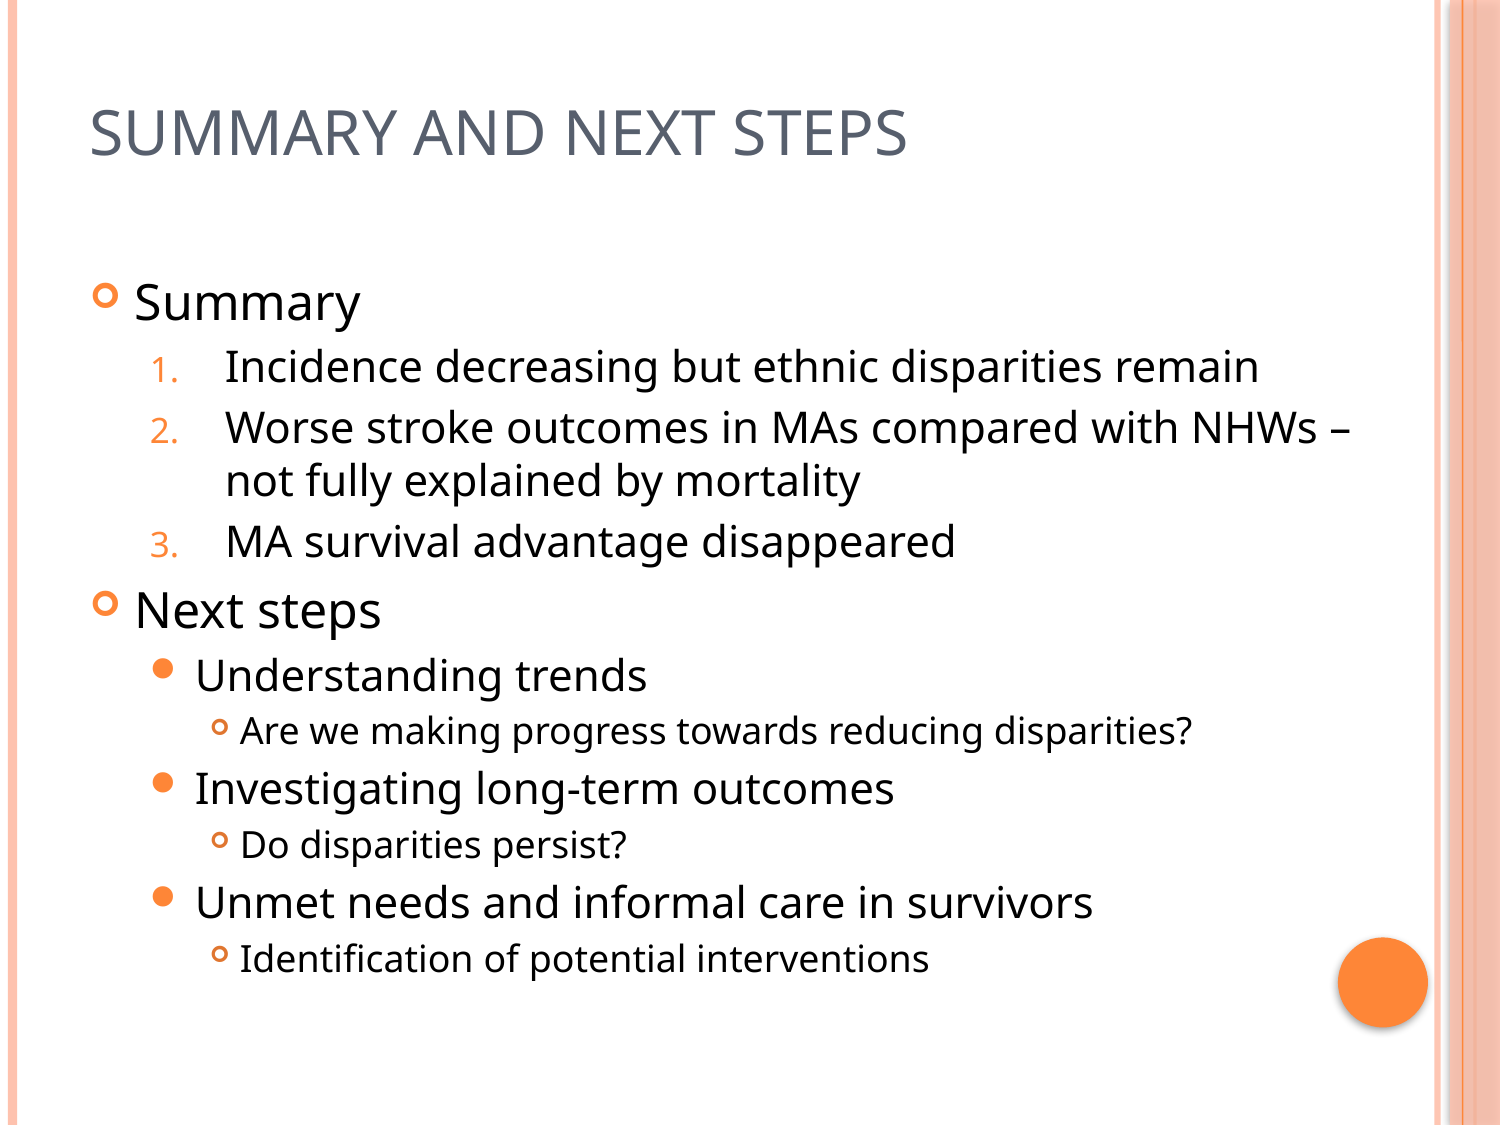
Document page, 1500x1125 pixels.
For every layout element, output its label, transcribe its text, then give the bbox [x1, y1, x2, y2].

list Summary Incidence decreasing but ethnic disparities remain Worse stroke outcomes in MAs compared with NHWs – not fully explained by mortality MA survival advantage disappeared Next steps Understanding trends Are we making progress towards reducing disparities? Investigating long-term outcomes Do disparities persist? Unmet needs and informal care in survivors Identification of potential interventions [75, 262, 1375, 1062]
title Summary and Next Steps [75, 45, 1300, 175]
